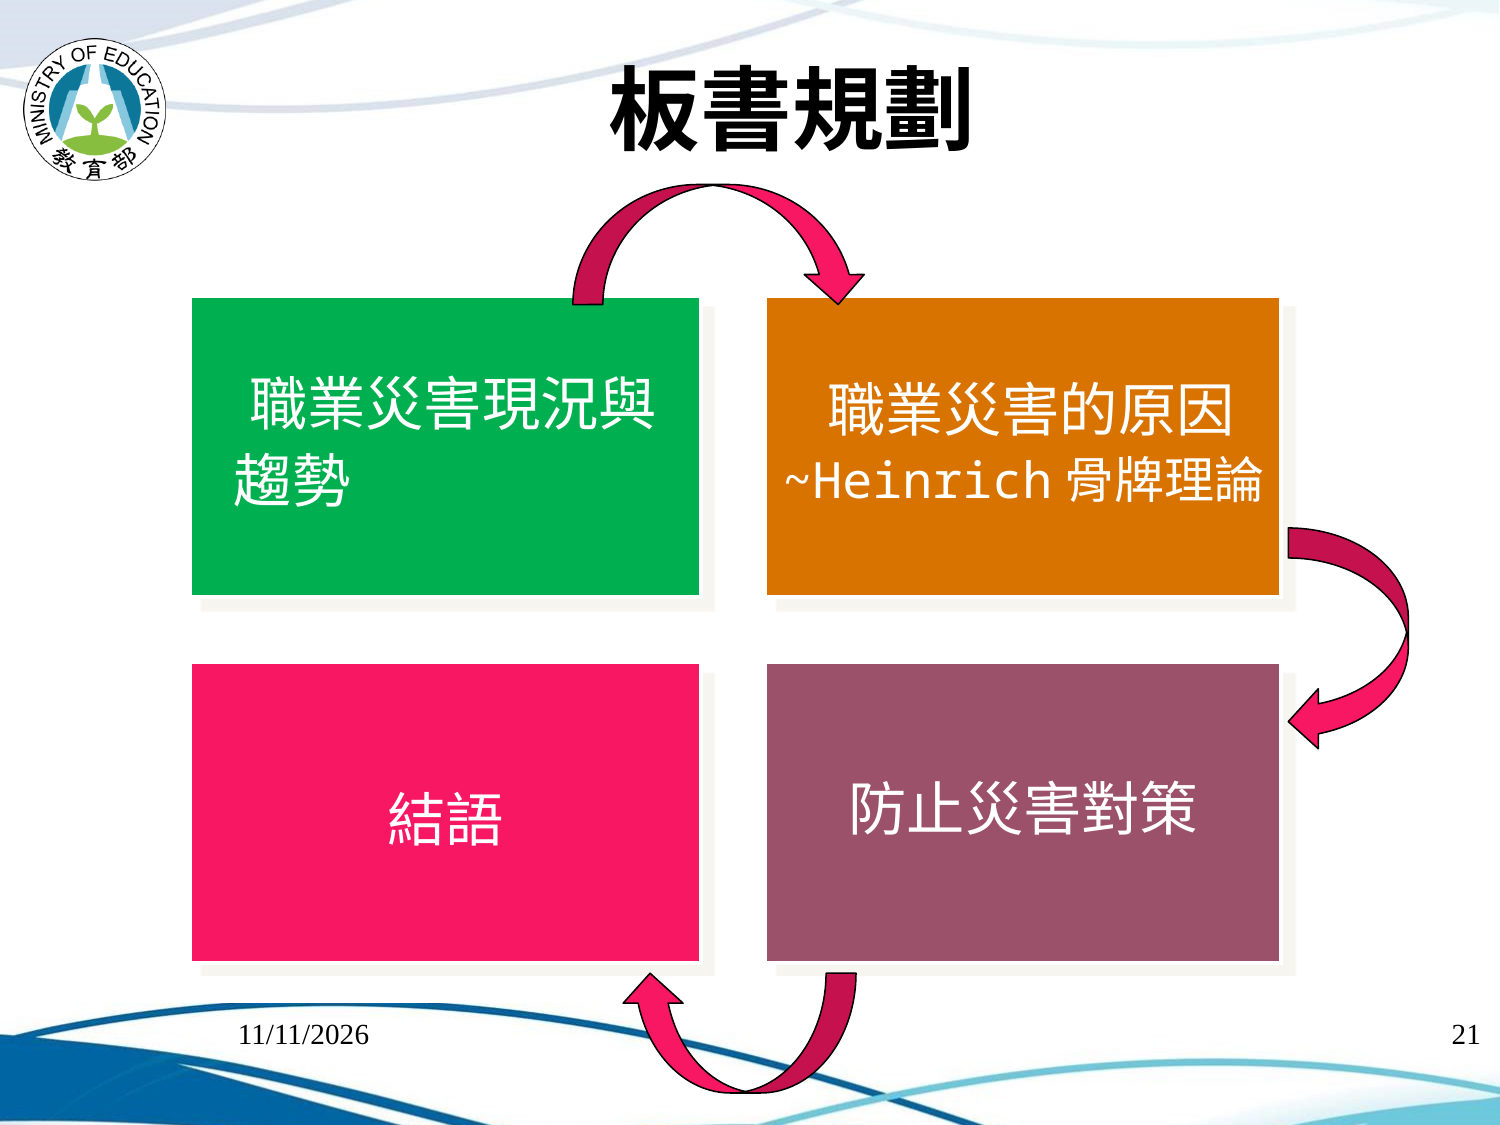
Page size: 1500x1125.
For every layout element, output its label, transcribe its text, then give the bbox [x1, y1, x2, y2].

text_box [189, 295, 1282, 964]
picture [0, 0, 1499, 182]
title 板書規劃 [159, 12, 1425, 201]
text_box [623, 973, 857, 1093]
text_box [573, 184, 865, 294]
slide_number 21 [1146, 1003, 1497, 1064]
picture [669, 1003, 822, 1091]
text_box [1288, 527, 1409, 749]
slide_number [222, 1003, 573, 1064]
picture [0, 1003, 1500, 1125]
